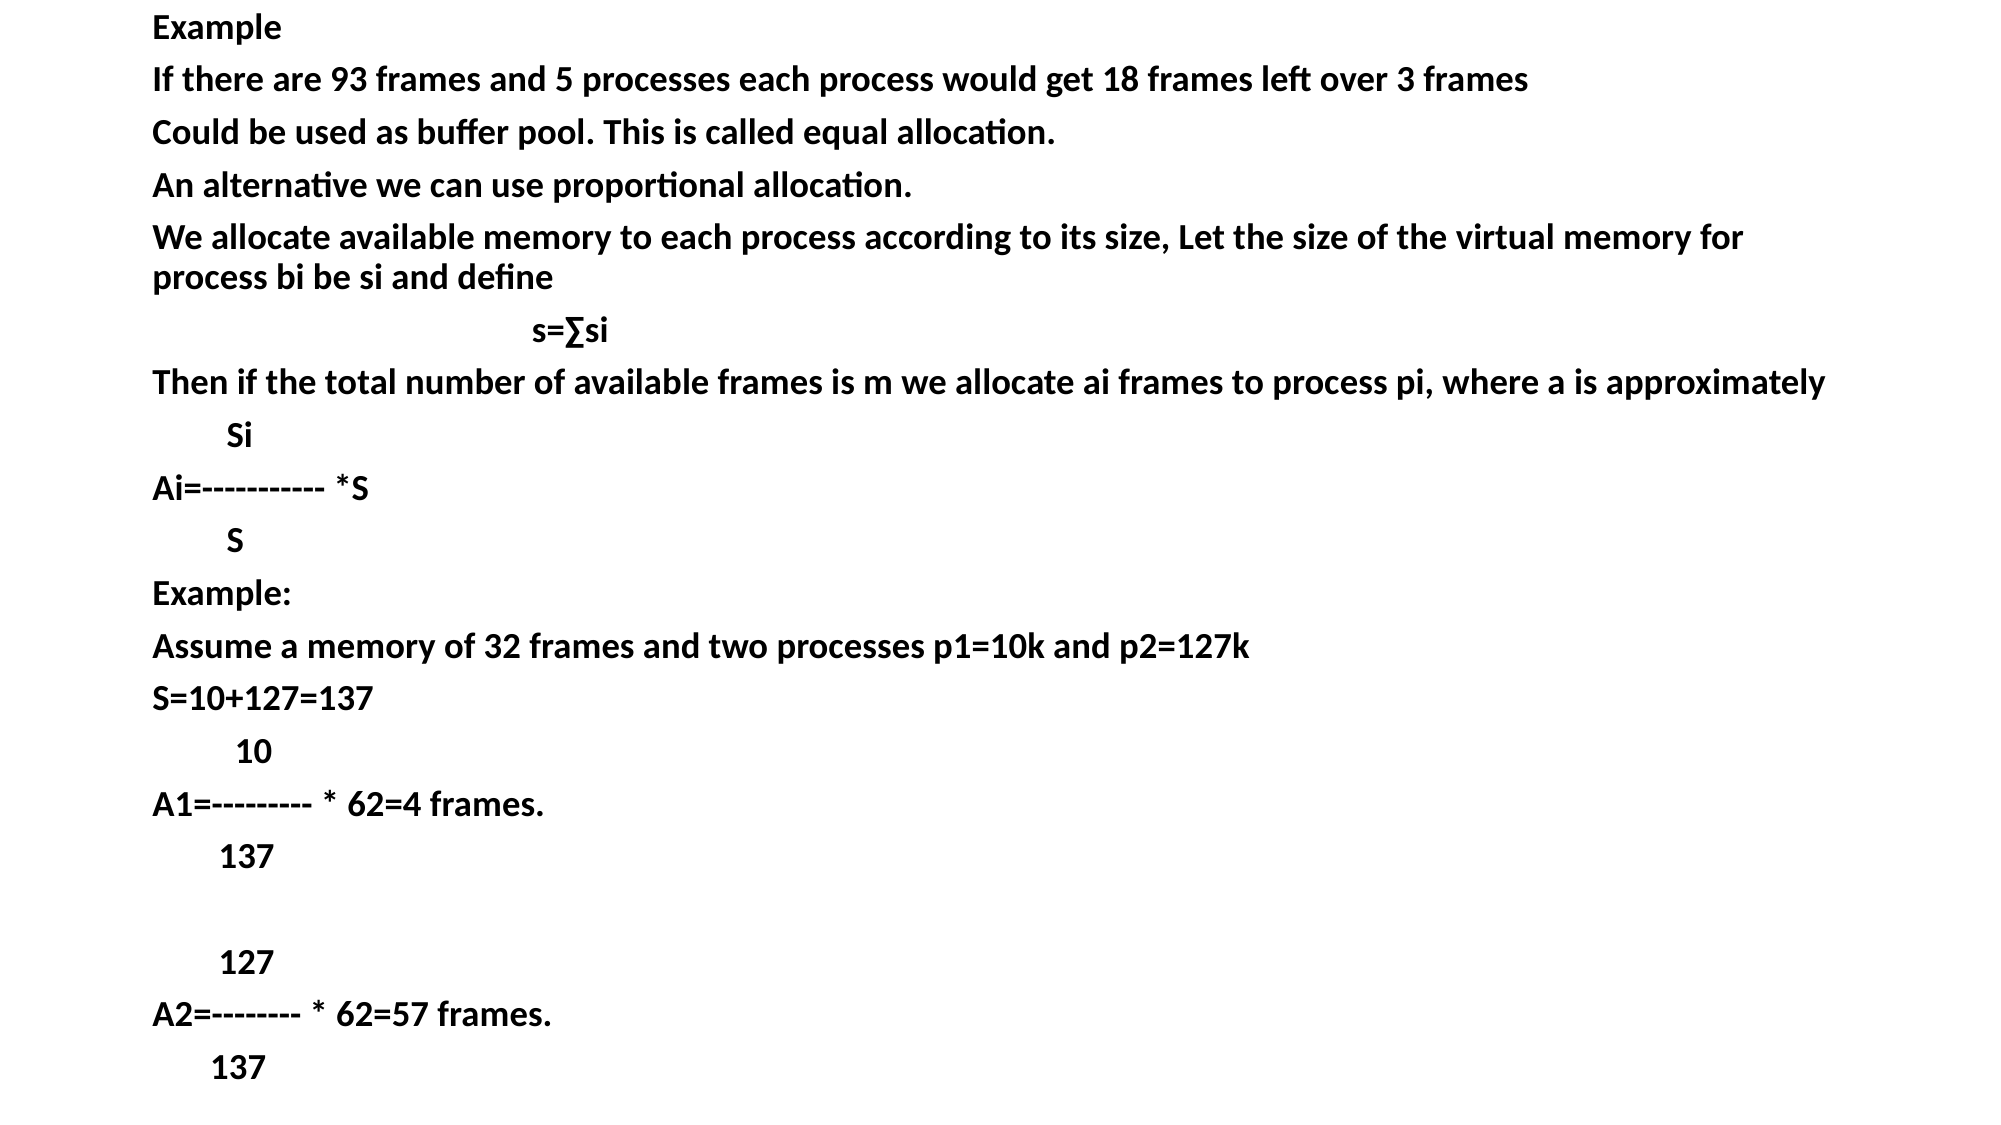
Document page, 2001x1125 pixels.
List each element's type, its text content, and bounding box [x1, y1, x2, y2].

list Example If there are 93 frames and 5 processes each process would get 18 frames left over 3 frames Could be used as buffer pool. This is called equal allocation. An alternative we can use proportional allocation. We allocate available memory to each process according to its size, Let the size of the virtual memory for process bi be si and define s=∑si Then if the total number of available frames is m we allocate ai frames to process pi, where a is approximately Si Ai=----------- *S S Example: Assume a memory of 32 frames and two processes p1=10k and p2=127k S=10+127=137 10 A1=--------- * 62=4 frames. 137 127 A2=-------- * 62=57 frames. 137 [137, 76, 1863, 1125]
text_box [0, 0, 2000, 75]
